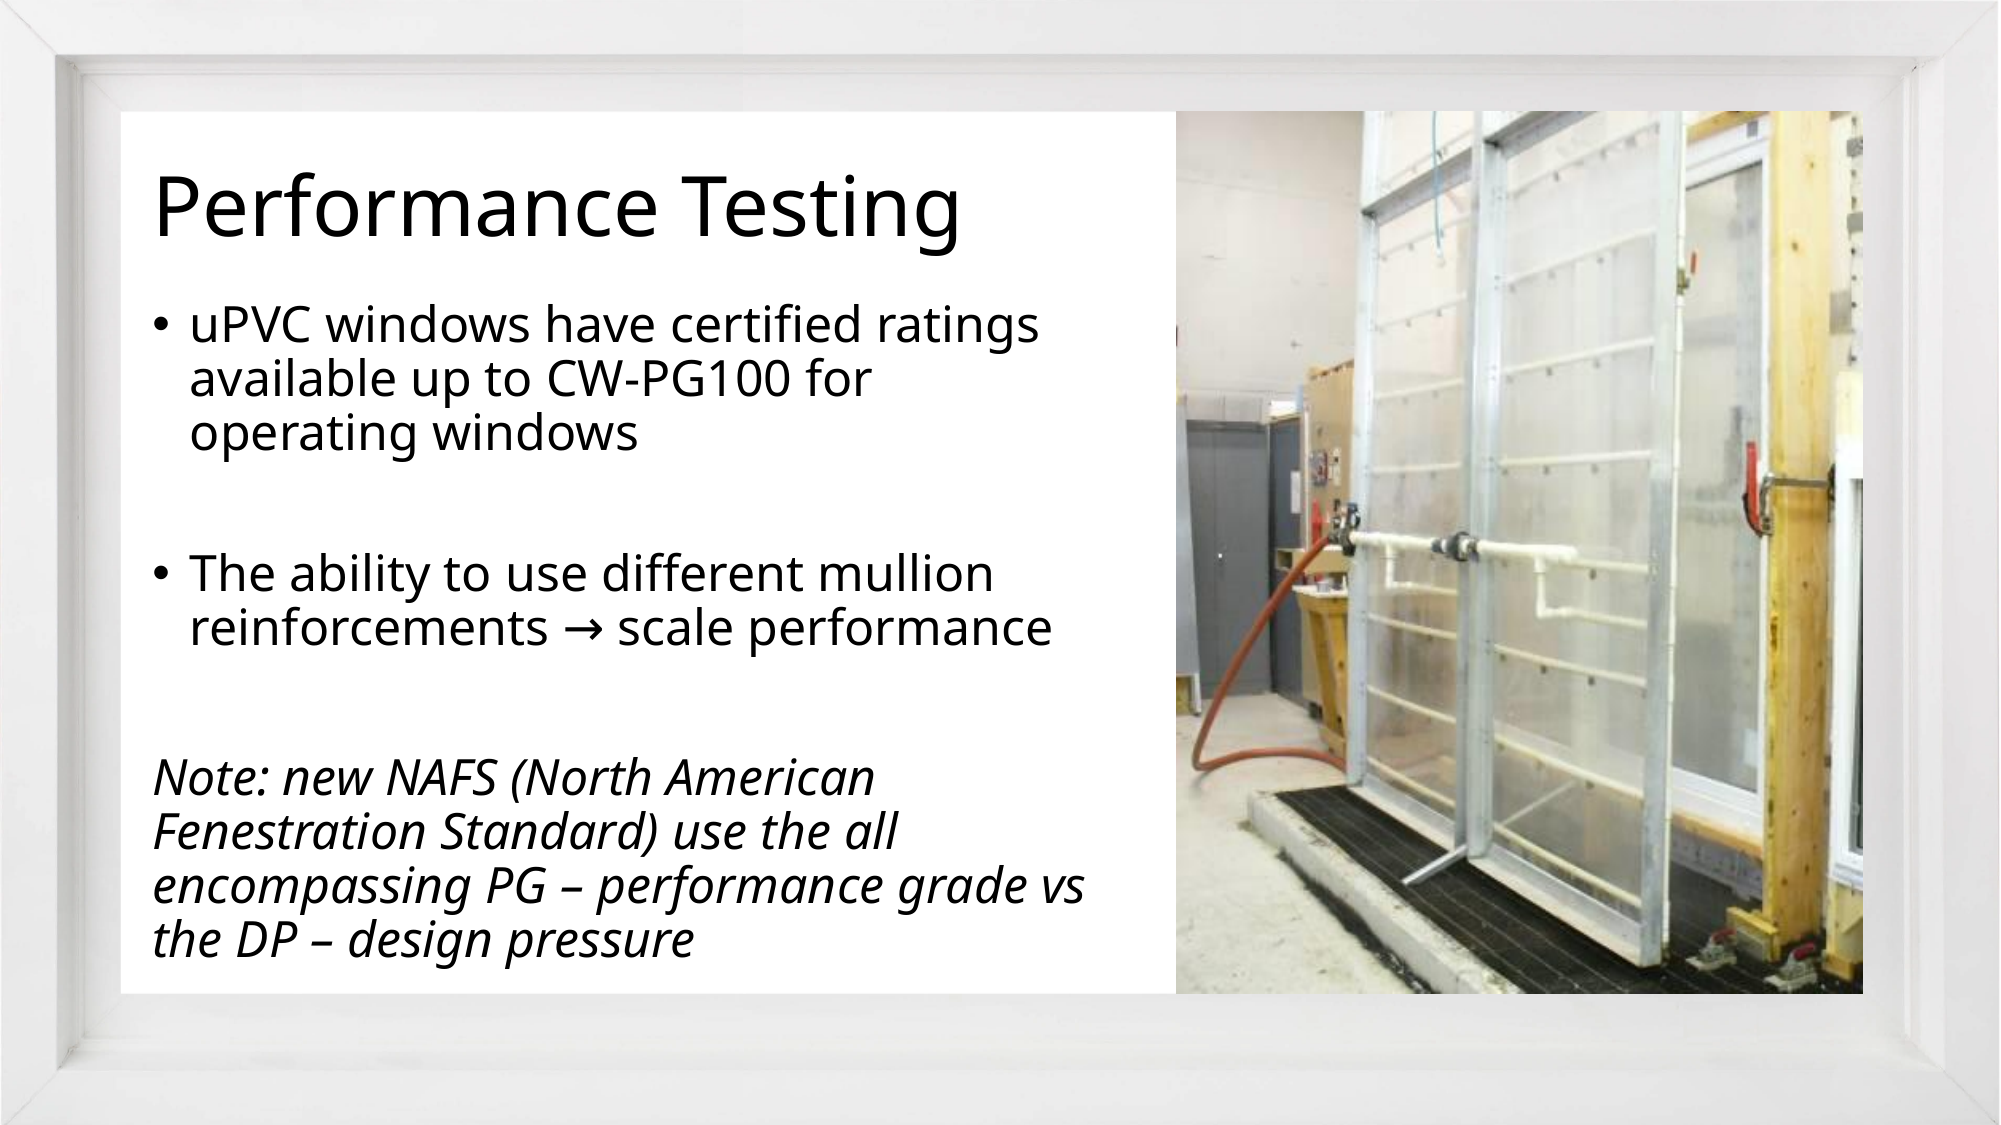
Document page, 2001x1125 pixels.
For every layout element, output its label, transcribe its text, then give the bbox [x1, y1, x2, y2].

title Performance Testing [137, 101, 1239, 319]
picture [0, 0, 2000, 1125]
list uPVC windows have certified ratings available up to CW-PG100 for operating windows The ability to use different mullion reinforcements → scale performance Note: new NAFS (North American Fenestration Standard) use the all encompassing PG – performance grade vs the DP – design pressure [137, 292, 1129, 1014]
